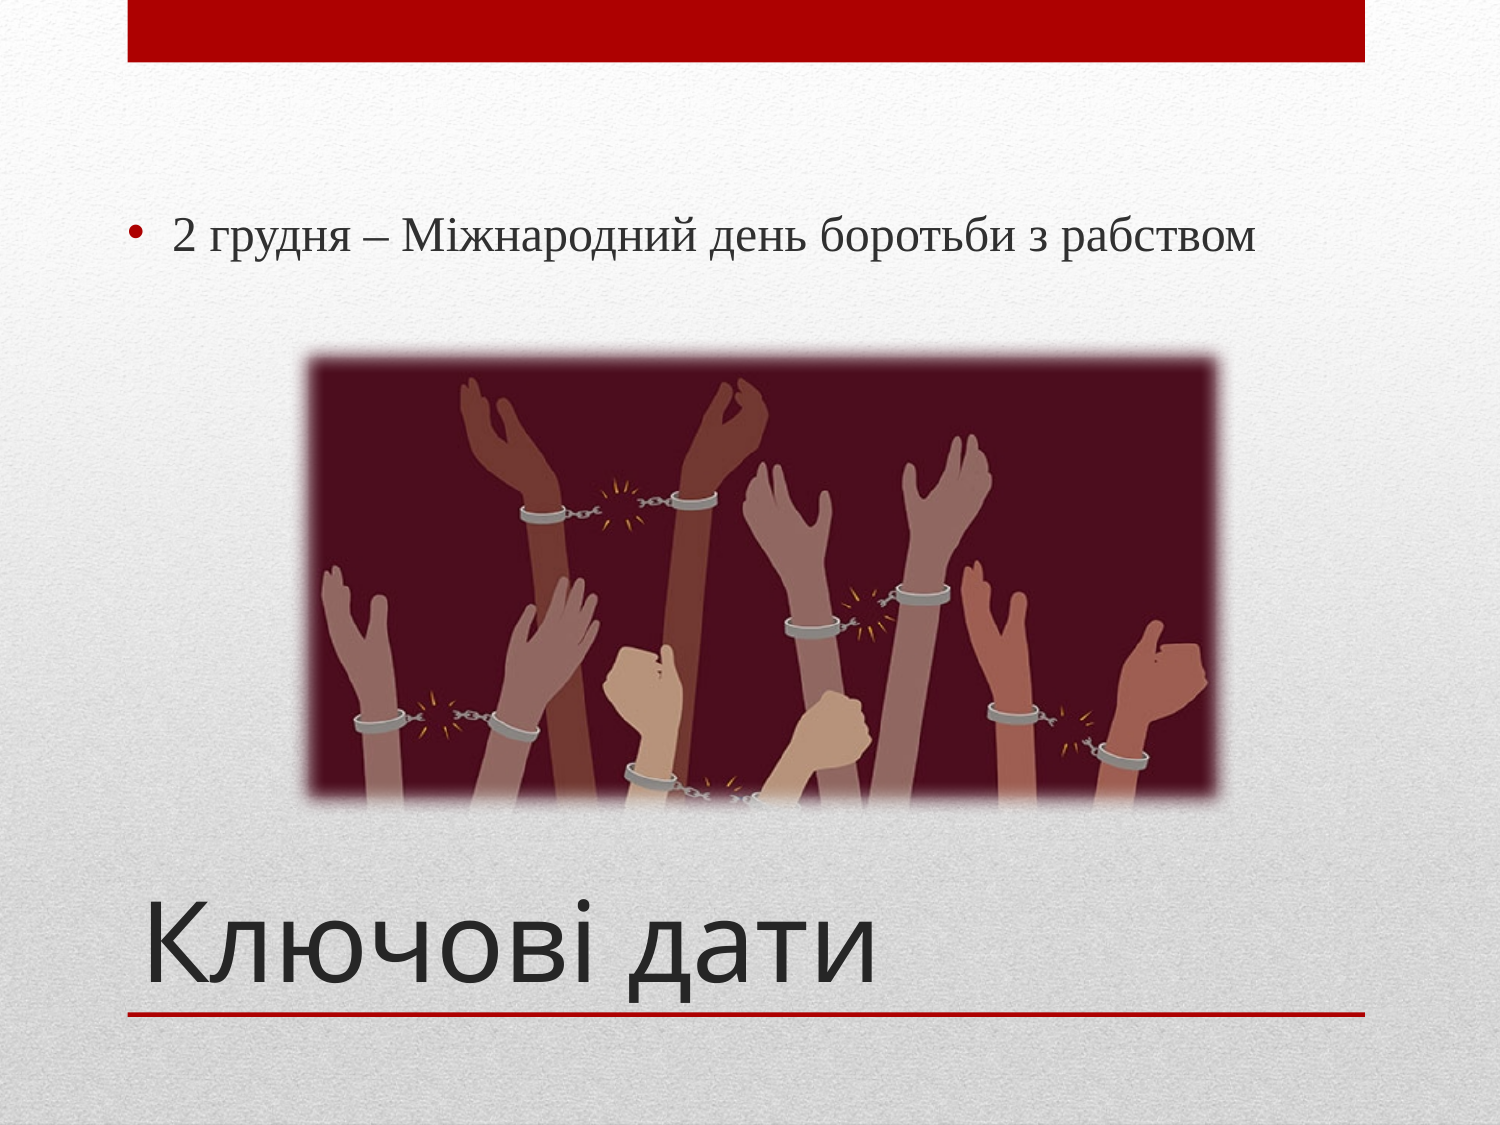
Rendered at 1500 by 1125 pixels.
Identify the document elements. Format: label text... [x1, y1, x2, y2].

title Ключові дати [125, 750, 1238, 1013]
picture [288, 337, 1235, 817]
list 2 грудня – Міжнародний день боротьби з рабством [112, 113, 1350, 350]
